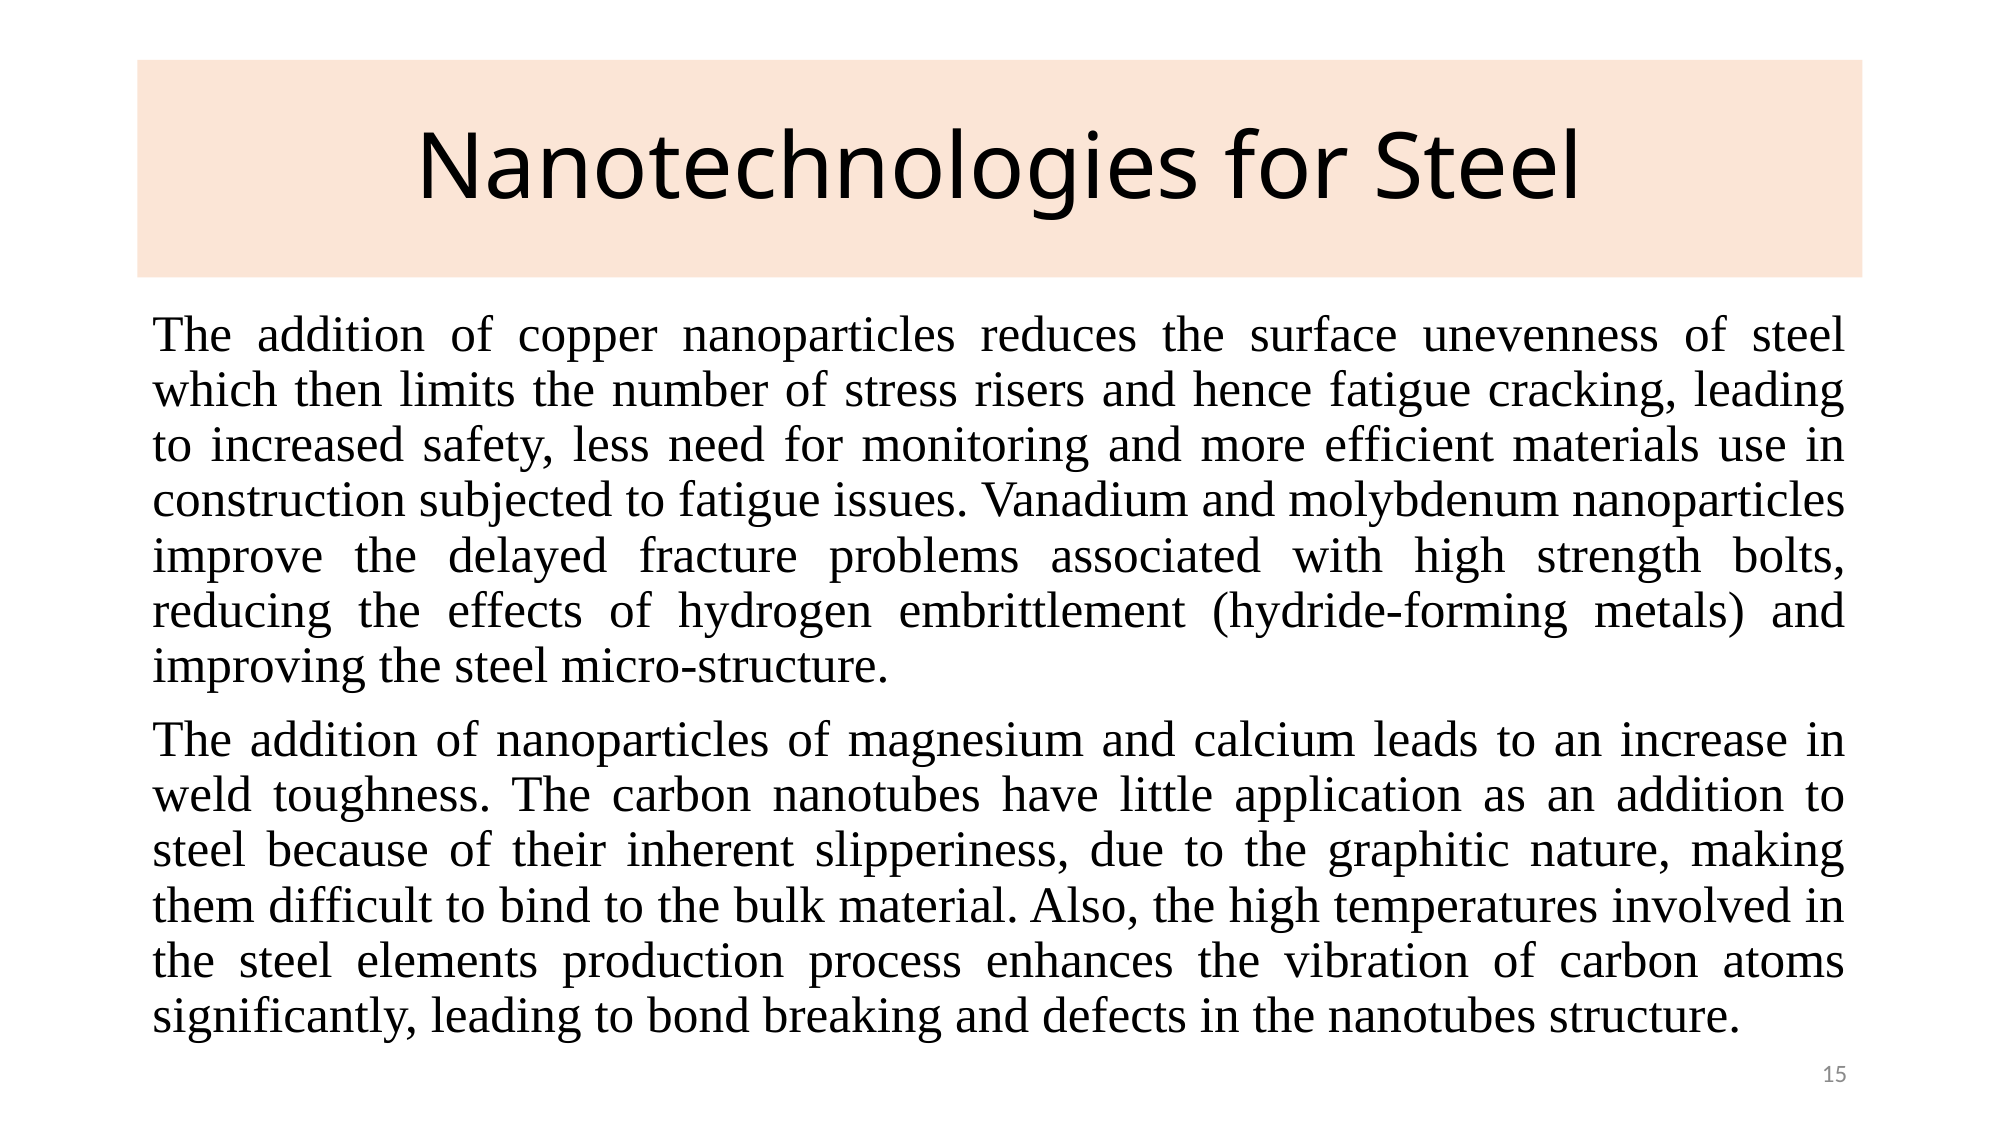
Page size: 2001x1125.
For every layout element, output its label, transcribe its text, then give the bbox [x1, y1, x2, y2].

slide_number 15 [1412, 1042, 1863, 1103]
title Nanotechnologies for Steel [137, 59, 1863, 278]
list The addition of copper nanoparticles reduces the surface unevenness of steel which then limits the number of stress risers and hence fatigue cracking, leading to increased safety, less need for monitoring and more efficient materials use in construction subjected to fatigue issues. Vanadium and molybdenum nanoparticles improve the delayed fracture problems associated with high strength bolts, reducing the effects of hydrogen embrittlement (hydride-forming metals) and improving the steel micro-structure. The addition of nanoparticles of magnesium and calcium leads to an increase in weld toughness. The carbon nanotubes have little application as an addition to steel because of their inherent slipperiness, due to the graphitic nature, making them difficult to bind to the bulk material. Also, the high temperatures involved in the steel elements production process enhances the vibration of carbon atoms significantly, leading to bond breaking and defects in the nanotubes structure. [137, 299, 1863, 1065]
